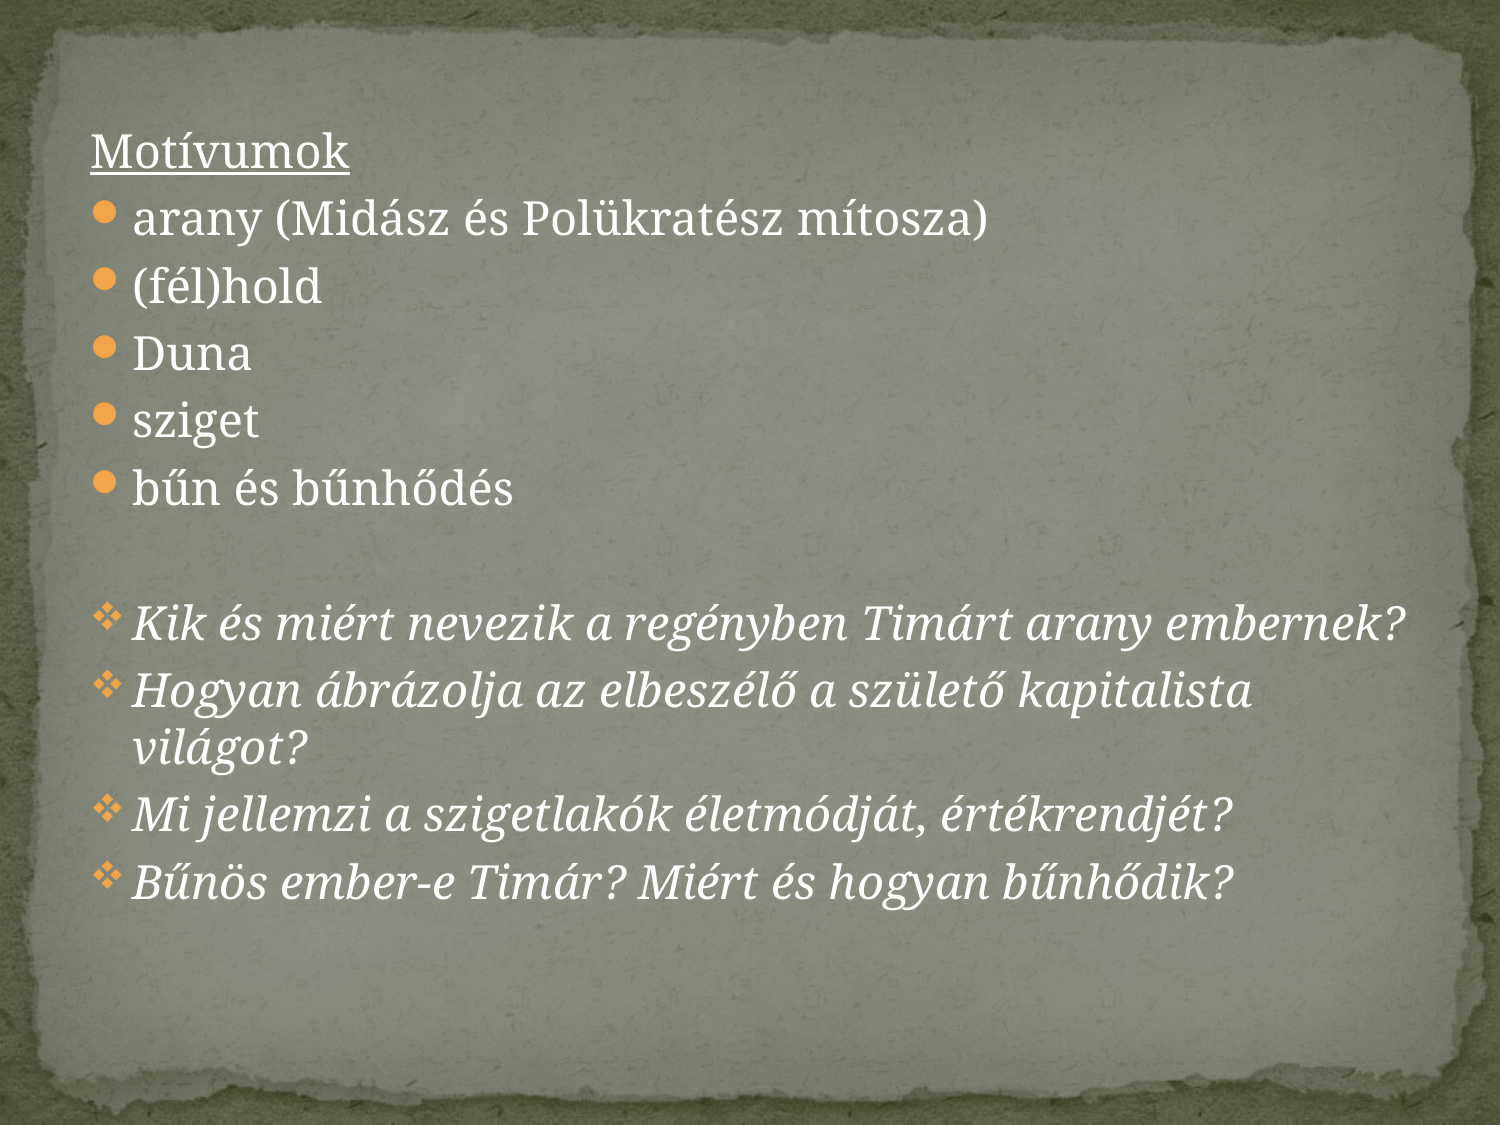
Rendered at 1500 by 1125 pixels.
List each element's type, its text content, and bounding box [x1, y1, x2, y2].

list Motívumok arany (Midász és Polükratész mítosza) (fél)hold Duna sziget bűn és bűnhődés Kik és miért nevezik a regényben Timárt arany embernek? Hogyan ábrázolja az elbeszélő a születő kapitalista világot? Mi jellemzi a szigetlakók életmódját, értékrendjét? Bűnös ember-e Timár? Miért és hogyan bűnhődik? [75, 113, 1425, 1000]
